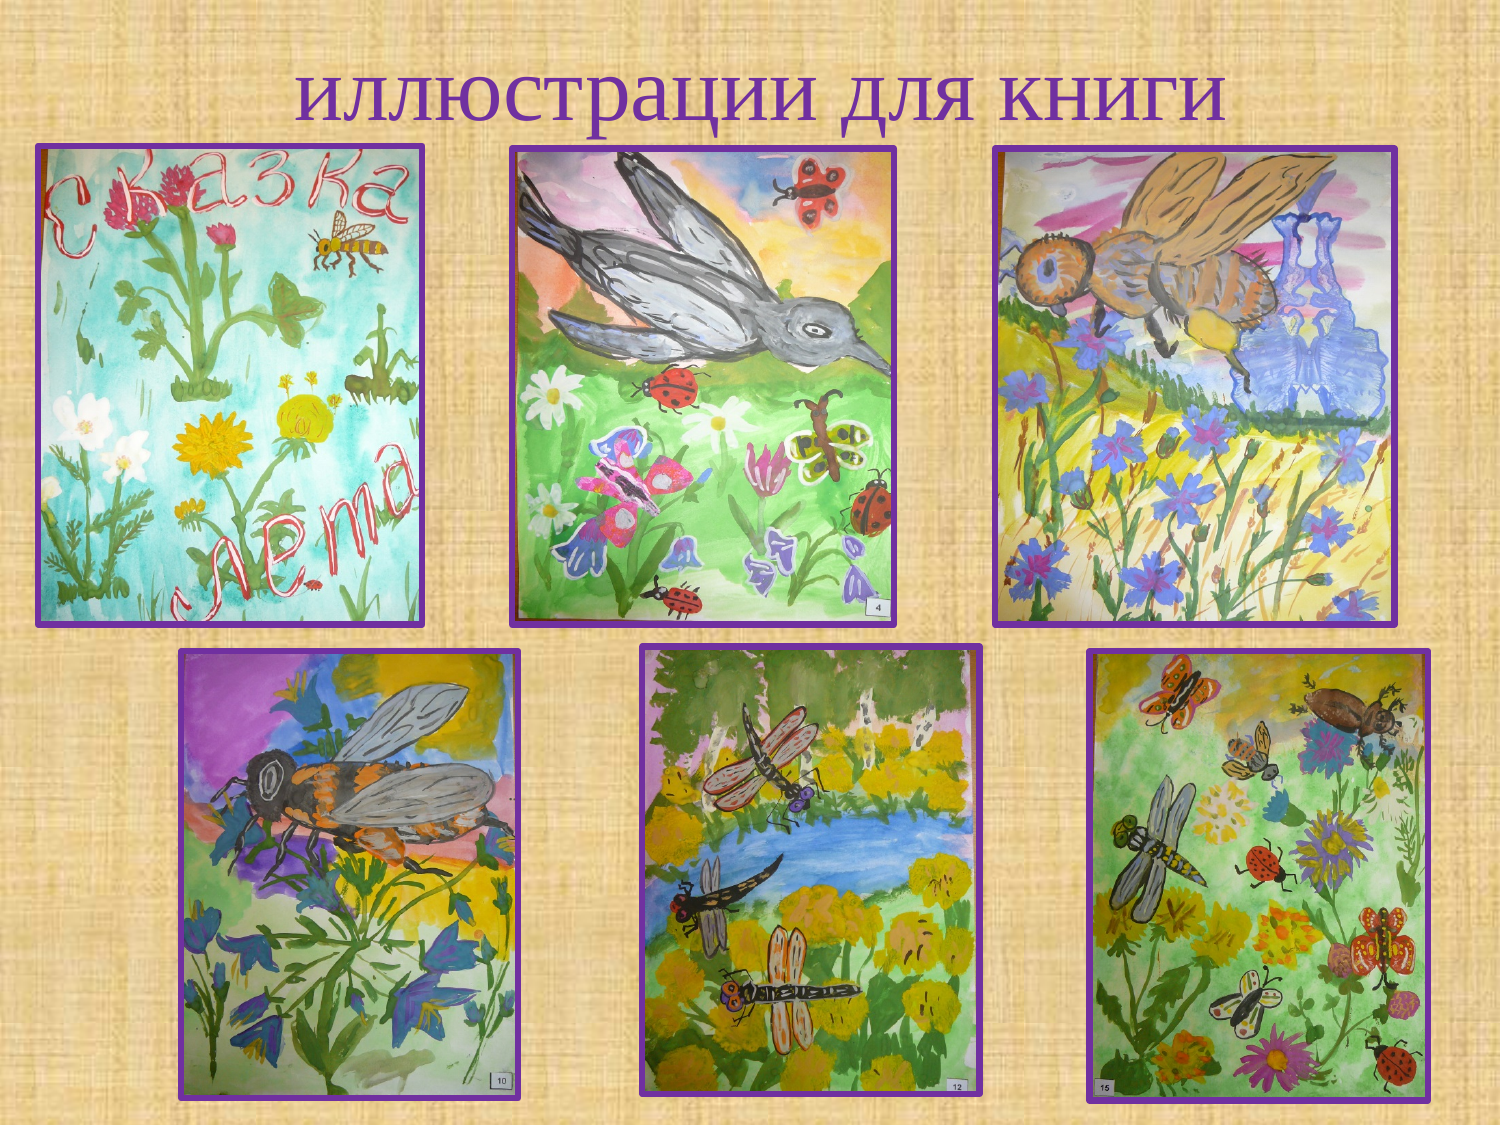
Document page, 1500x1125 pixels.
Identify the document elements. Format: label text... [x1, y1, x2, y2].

title иллюстрации для книги [88, 19, 1436, 149]
picture [0, 0, 1500, 1125]
